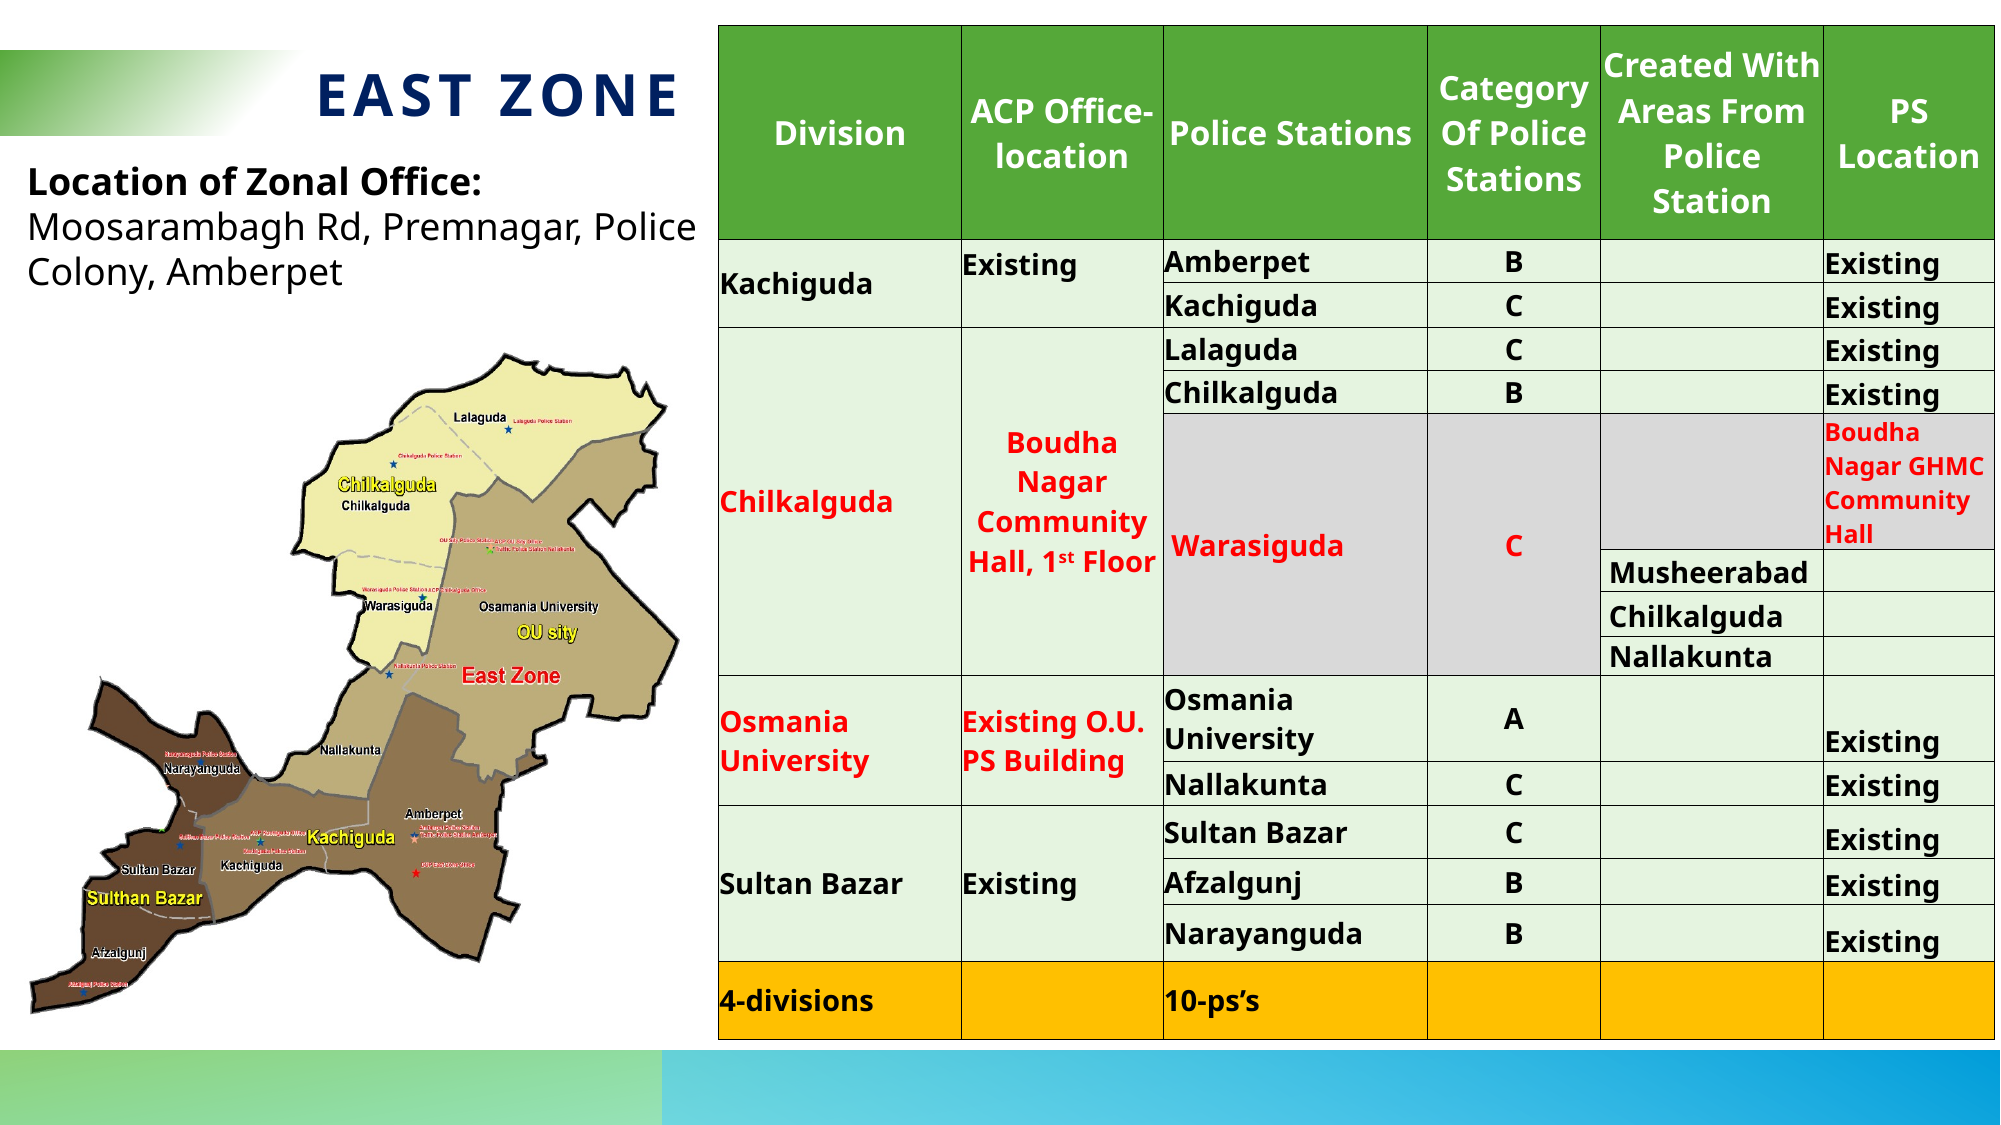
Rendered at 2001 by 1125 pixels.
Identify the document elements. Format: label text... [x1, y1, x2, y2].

table_cell B [1428, 371, 1600, 413]
table_cell C [1428, 414, 1600, 675]
table_cell [1824, 550, 1994, 591]
table_cell [1601, 240, 1823, 282]
table_header ACP Office-location [962, 26, 1163, 239]
table_cell Narayanguda [1164, 905, 1427, 961]
table_cell Amberpet [1164, 240, 1427, 282]
table_cell B [1428, 905, 1600, 961]
table_cell Existing [1824, 283, 1994, 327]
table_cell Nallakunta [1164, 762, 1427, 805]
table_cell Existing [1824, 328, 1994, 370]
table_cell 4-divisions [719, 962, 961, 1039]
table_cell [1601, 905, 1823, 961]
table_cell Existing O.U. PS Building [962, 676, 1163, 805]
table_cell Existing [1824, 240, 1994, 282]
table_cell Existing [962, 240, 1163, 327]
table_cell Nallakunta [1601, 637, 1823, 675]
table_cell Boudha Nagar Community Hall, 1st Floor [962, 328, 1163, 675]
table_cell Chilkalguda [1601, 592, 1823, 636]
text_box East Zone [0, 50, 718, 136]
table_cell Osmania University [719, 676, 961, 805]
table_cell [1428, 962, 1600, 1039]
table_cell [1824, 592, 1994, 636]
table_cell 10-ps’s [1164, 962, 1427, 1039]
table_cell [1601, 328, 1823, 370]
table_cell Chilkalguda [1164, 371, 1427, 413]
table_cell Sultan Bazar [1164, 806, 1427, 858]
table_cell [1601, 676, 1823, 761]
table_cell Chilkalguda [719, 328, 961, 675]
table_cell Existing [1824, 371, 1994, 413]
table_cell Existing [1824, 806, 1994, 858]
picture [5, 278, 709, 1040]
table_cell Existing [1824, 859, 1994, 904]
table_header Police Stations [1164, 26, 1427, 239]
table_cell Existing [962, 806, 1163, 961]
text_box Location of Zonal Office: Moosarambagh Rd, Premnagar, Police Colony, Amberpet [12, 151, 735, 301]
table_cell Osmania University [1164, 676, 1427, 761]
table_cell [1601, 859, 1823, 904]
table_cell [1601, 283, 1823, 327]
table_cell C [1428, 283, 1600, 327]
table_cell C [1428, 328, 1600, 370]
table_cell [1824, 637, 1994, 675]
table_header Category Of Police Stations [1428, 26, 1600, 239]
table_cell [1601, 762, 1823, 805]
table_cell Kachiguda [1164, 283, 1427, 327]
table_cell Existing [1824, 676, 1994, 761]
table_cell [1601, 962, 1823, 1039]
table_cell Warasiguda [1164, 414, 1427, 675]
table_header Created With Areas From Police Station [1601, 26, 1823, 239]
table_header PS Location [1824, 26, 1994, 239]
table_cell B [1428, 859, 1600, 904]
table_cell Boudha Nagar GHMC Community Hall [1824, 414, 1994, 549]
table_cell C [1428, 762, 1600, 805]
table_cell [962, 962, 1163, 1039]
table_cell Musheerabad [1601, 550, 1823, 591]
table_header Division [719, 26, 961, 239]
table_cell Kachiguda [719, 240, 961, 327]
table_cell B [1428, 240, 1600, 282]
table_cell C [1428, 806, 1600, 858]
table_cell [1824, 962, 1994, 1039]
table_cell Afzalgunj [1164, 859, 1427, 904]
table_cell A [1428, 676, 1600, 761]
table_cell Lalaguda [1164, 328, 1427, 370]
table_cell Existing [1824, 905, 1994, 961]
table_cell [1601, 371, 1823, 413]
table_cell Sultan Bazar [719, 806, 961, 961]
table_cell [1601, 414, 1823, 549]
table_cell Existing [1824, 762, 1994, 805]
table_cell [1601, 806, 1823, 858]
